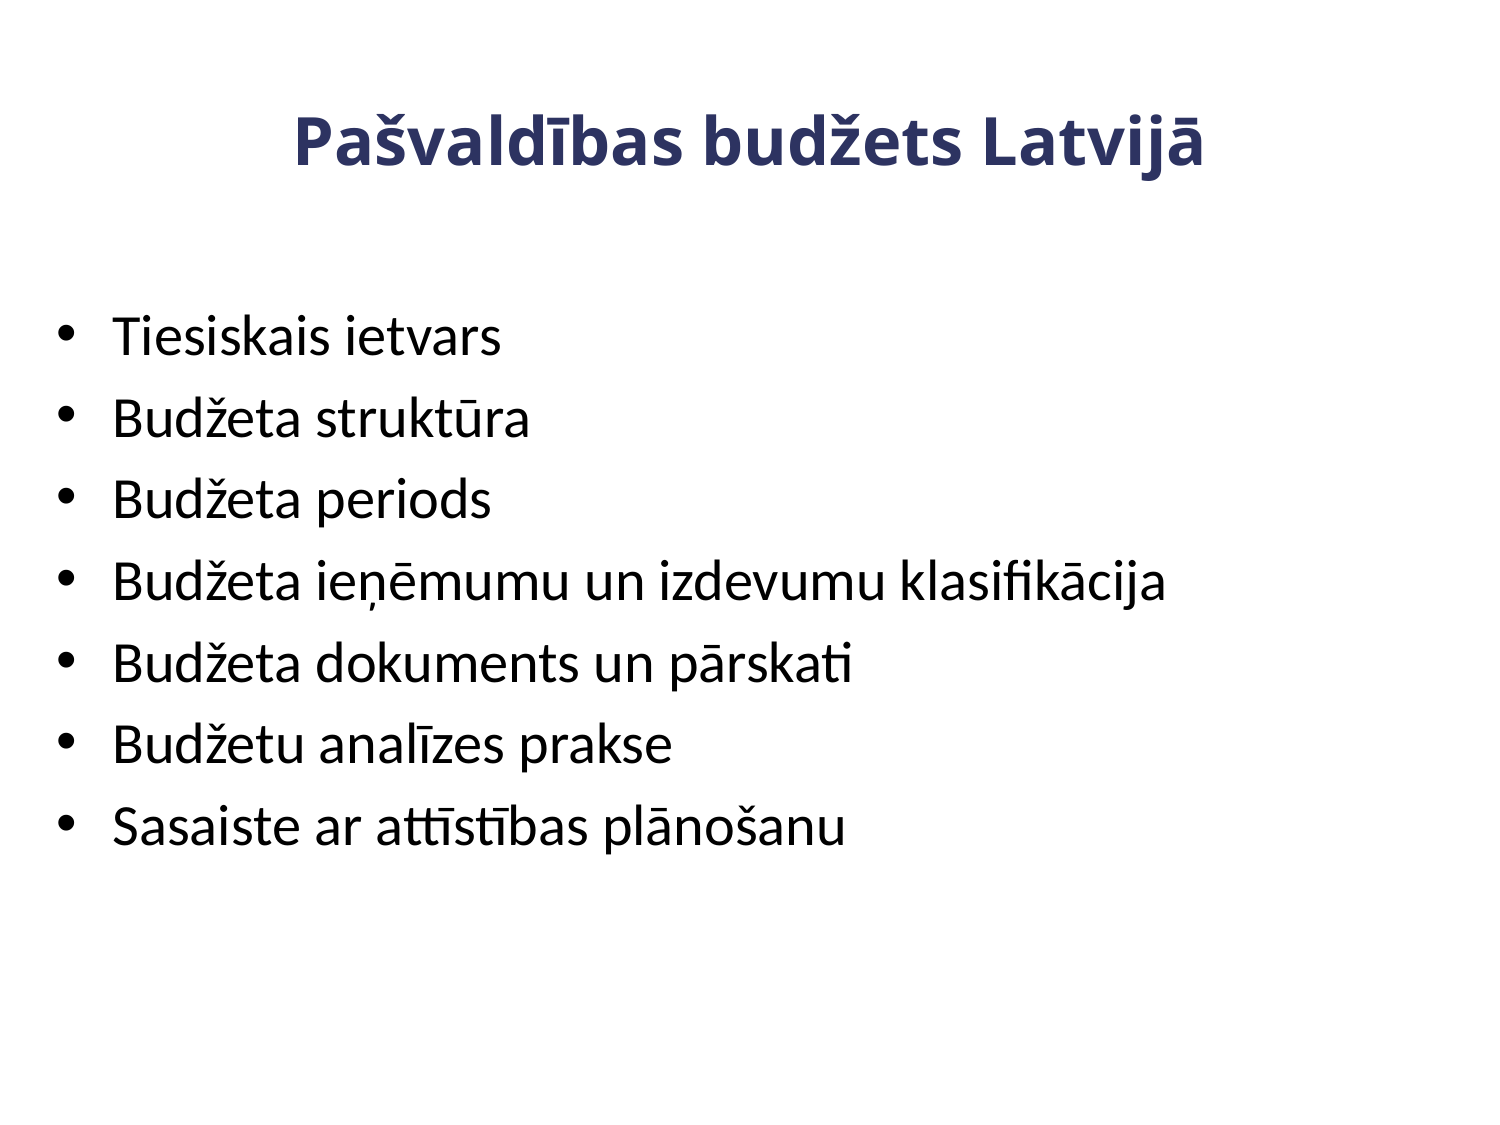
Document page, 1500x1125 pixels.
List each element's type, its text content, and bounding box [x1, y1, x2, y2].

title Pašvaldības budžets Latvijā [75, 45, 1425, 208]
list Tiesiskais ietvars Budžeta struktūra Budžeta periods Budžeta ieņēmumu un izdevumu klasifikācija Budžeta dokuments un pārskati Budžetu analīzes prakse Sasaiste ar attīstības plānošanu [41, 208, 1471, 1083]
